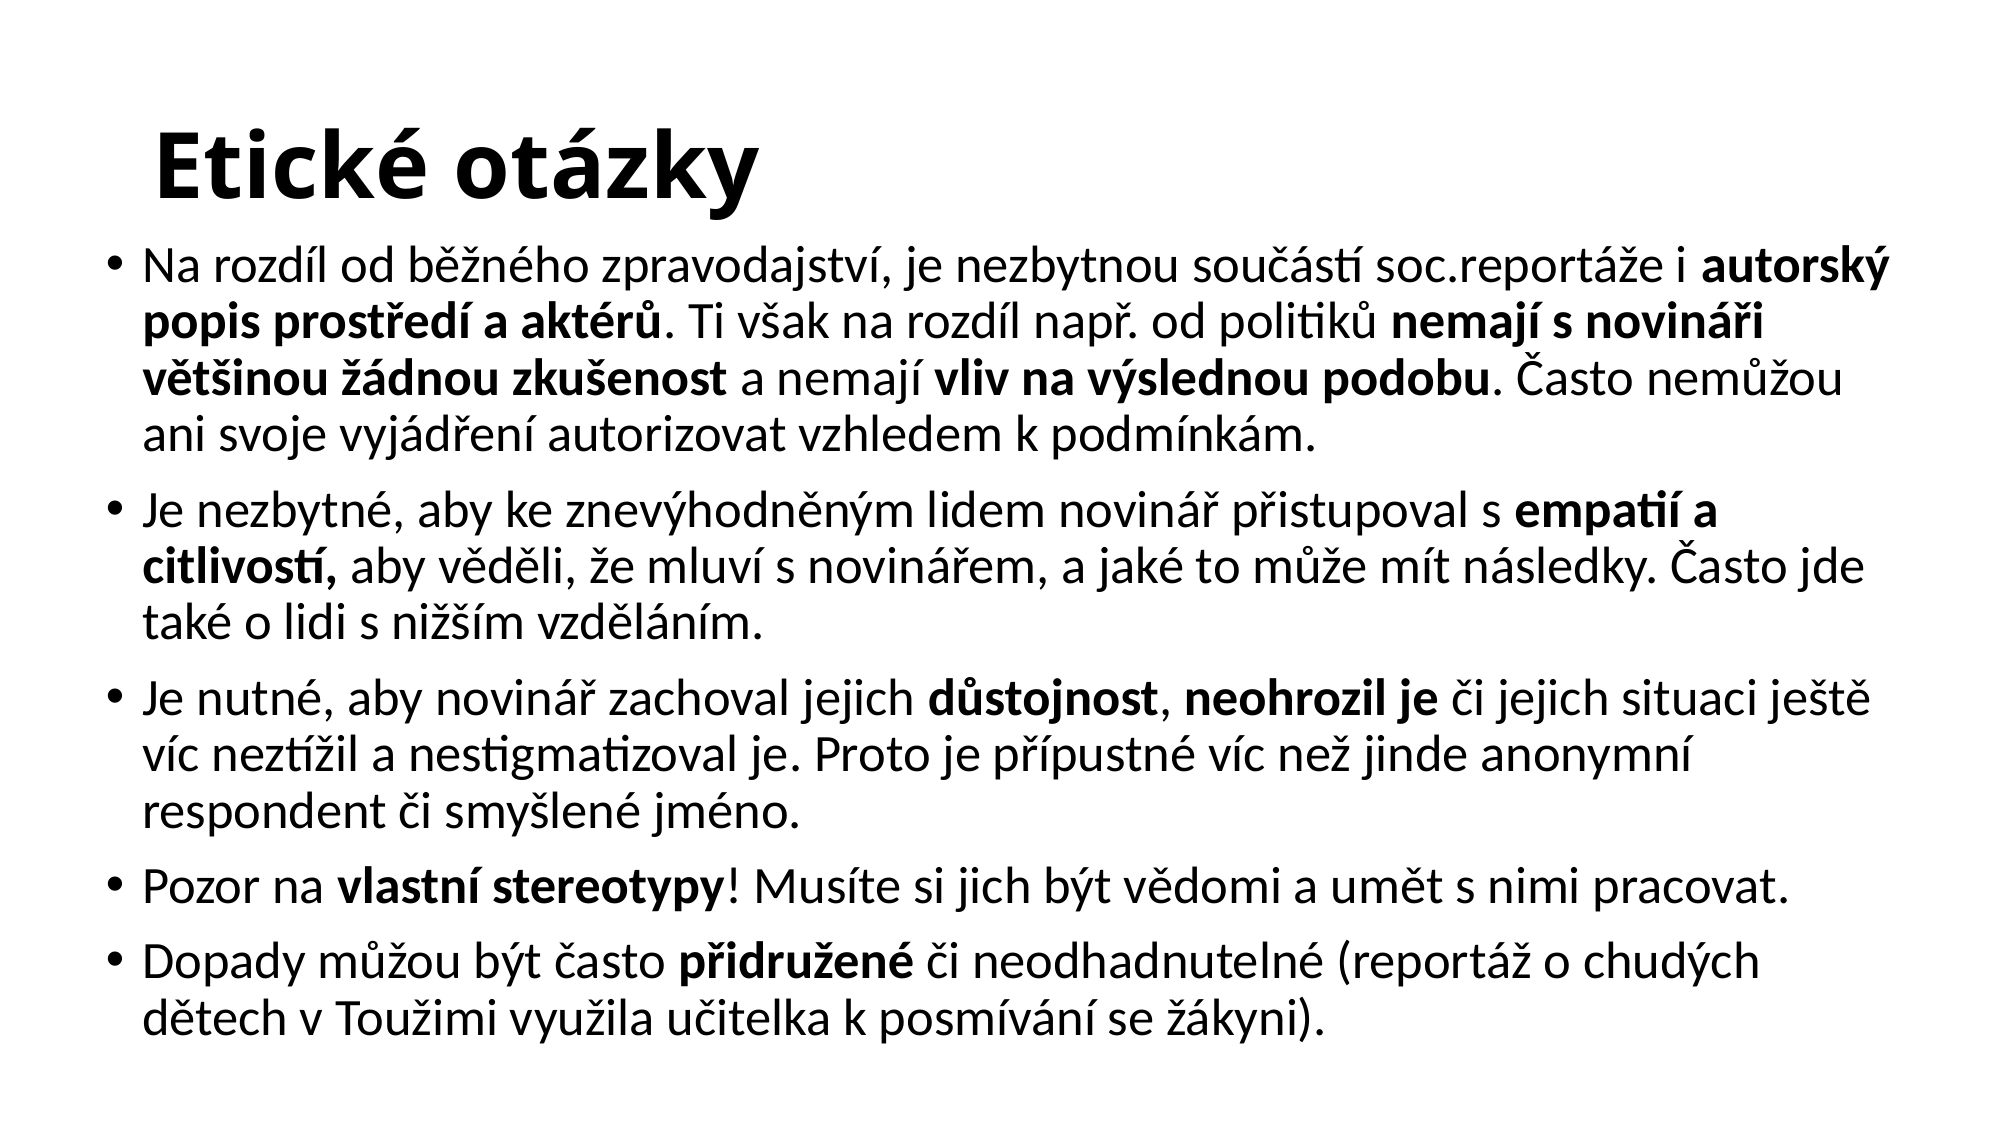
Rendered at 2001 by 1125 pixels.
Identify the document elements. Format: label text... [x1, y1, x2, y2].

list Na rozdíl od běžného zpravodajství, je nezbytnou součástí soc.reportáže i autorský popis prostředí a aktérů. Ti však na rozdíl např. od politiků nemají s novináři většinou žádnou zkušenost a nemají vliv na výslednou podobu. Často nemůžou ani svoje vyjádření autorizovat vzhledem k podmínkám. Je nezbytné, aby ke znevýhodněným lidem novinář přistupoval s empatií a citlivostí, aby věděli, že mluví s novinářem, a jaké to může mít následky. Často jde také o lidi s nižším vzděláním. Je nutné, aby novinář zachoval jejich důstojnost, neohrozil je či jejich situaci ještě víc neztížil a nestigmatizoval je. Proto je přípustné víc než jinde anonymní respondent či smyšlené jméno. Pozor na vlastní stereotypy! Musíte si jich být vědomi a umět s nimi pracovat. Dopady můžou být často přidružené či neodhadnutelné (reportáž o chudých dětech v Toužimi využila učitelka k posmívání se žákyni). [90, 229, 1923, 1066]
title Etické otázky [137, 59, 1863, 229]
